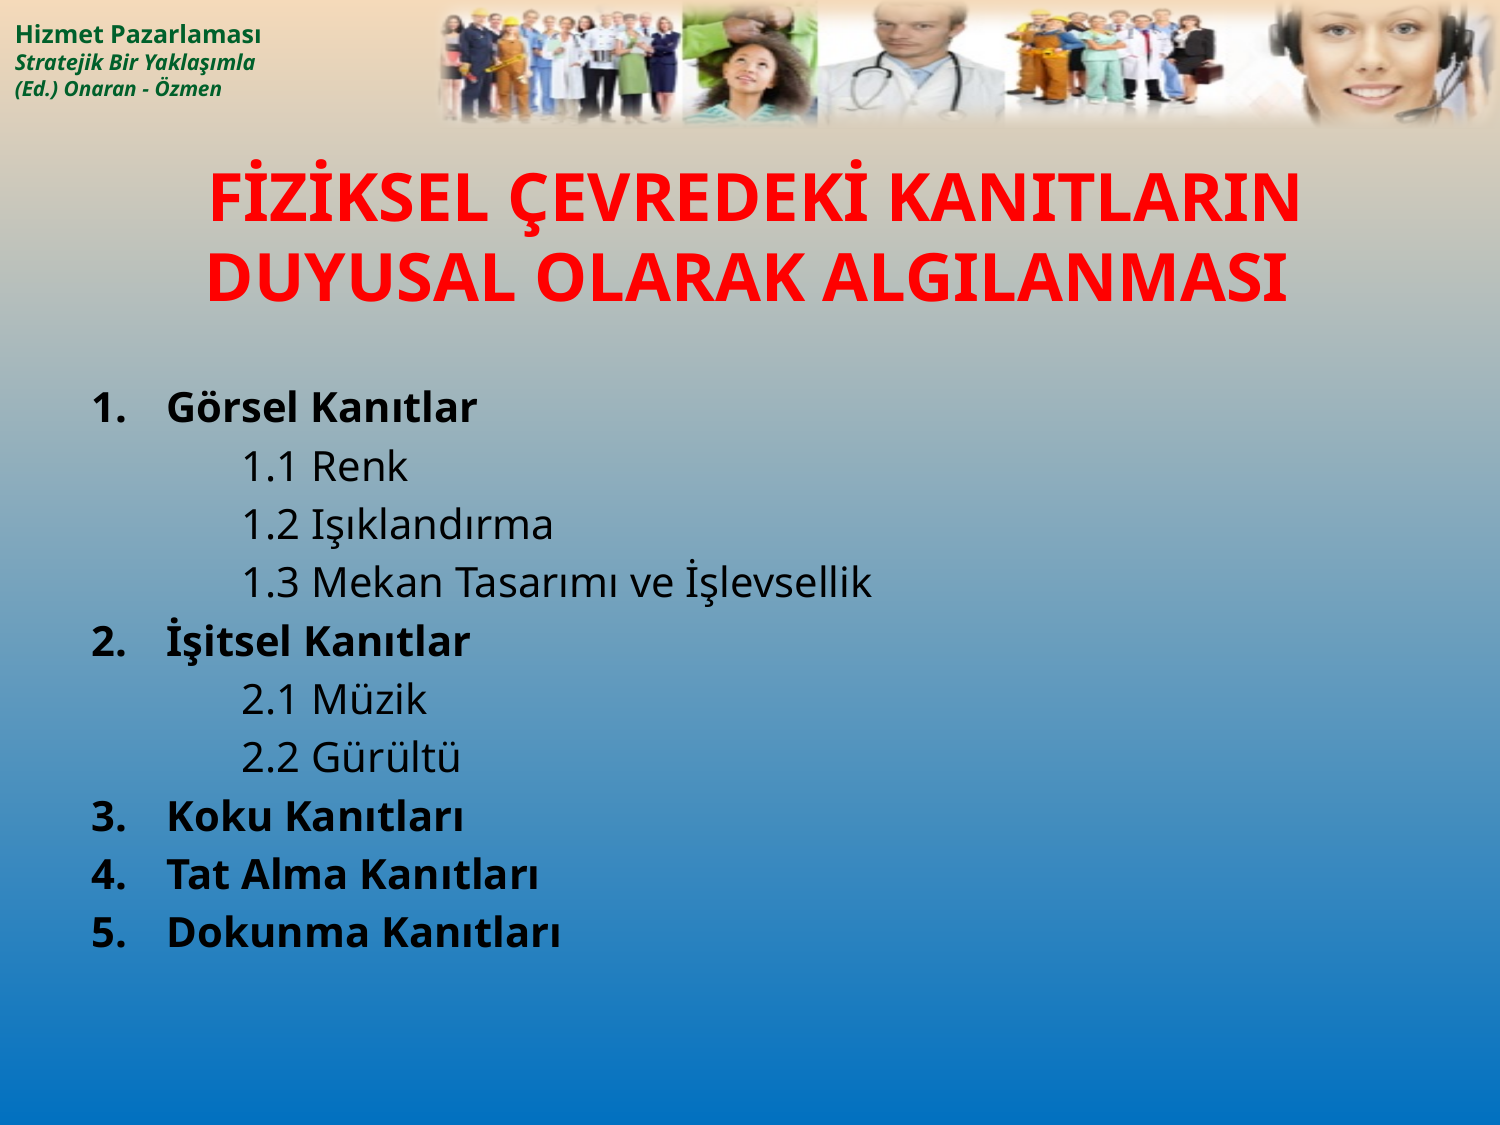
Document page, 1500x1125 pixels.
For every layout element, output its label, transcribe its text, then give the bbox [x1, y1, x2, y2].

list Görsel Kanıtlar 1.1 Renk 1.2 Işıklandırma 1.3 Mekan Tasarımı ve İşlevsellik İşitsel Kanıtlar 2.1 Müzik 2.2 Gürültü Koku Kanıtları Tat Alma Kanıtları Dokunma Kanıtları [76, 373, 1427, 1024]
picture [460, 26, 1475, 103]
title FİZİKSEL ÇEVREDEKİ KANITLARIN DUYUSAL OLARAK ALGILANMASI [52, 136, 1459, 323]
